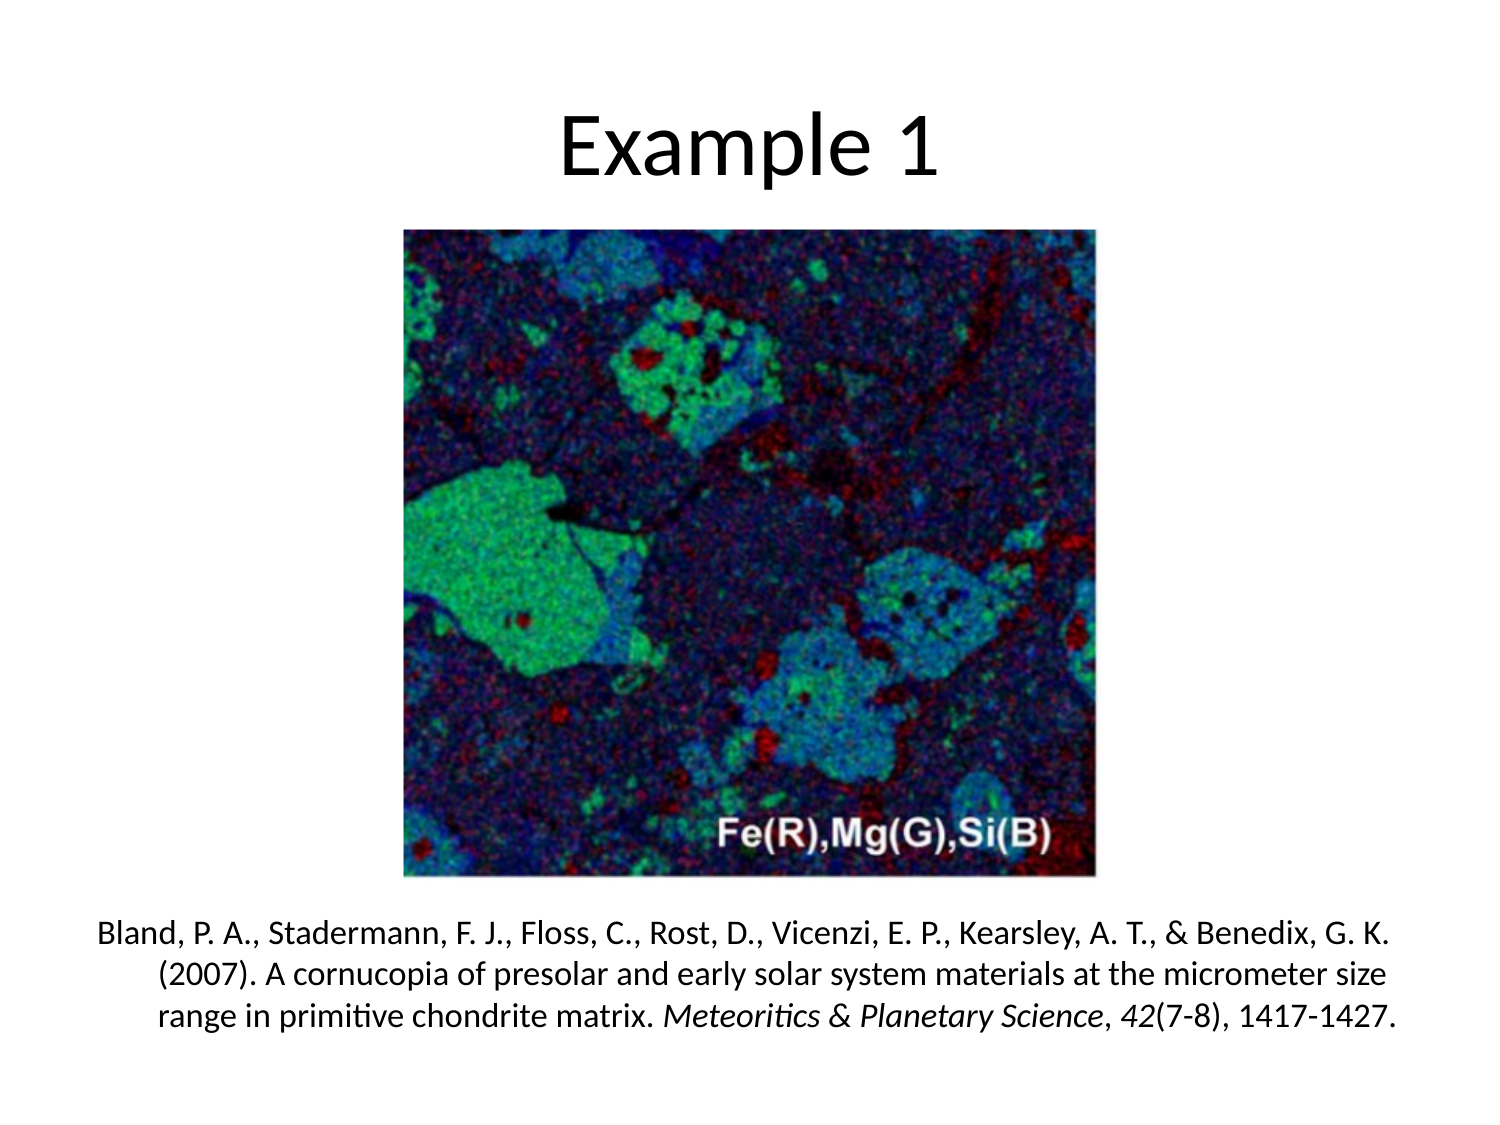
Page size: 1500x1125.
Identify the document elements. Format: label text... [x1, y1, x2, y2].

list Bland, P. A., Stadermann, F. J., Floss, C., Rost, D., Vicenzi, E. P., Kearsley, A. T., & Benedix, G. K. (2007). A cornucopia of presolar and early solar system materials at the micrometer size range in primitive chondrite matrix. Meteoritics & Planetary Science, 42(7-8), 1417-1427. [82, 902, 1432, 1052]
picture [395, 222, 1105, 889]
title Example 1 [75, 45, 1425, 233]
